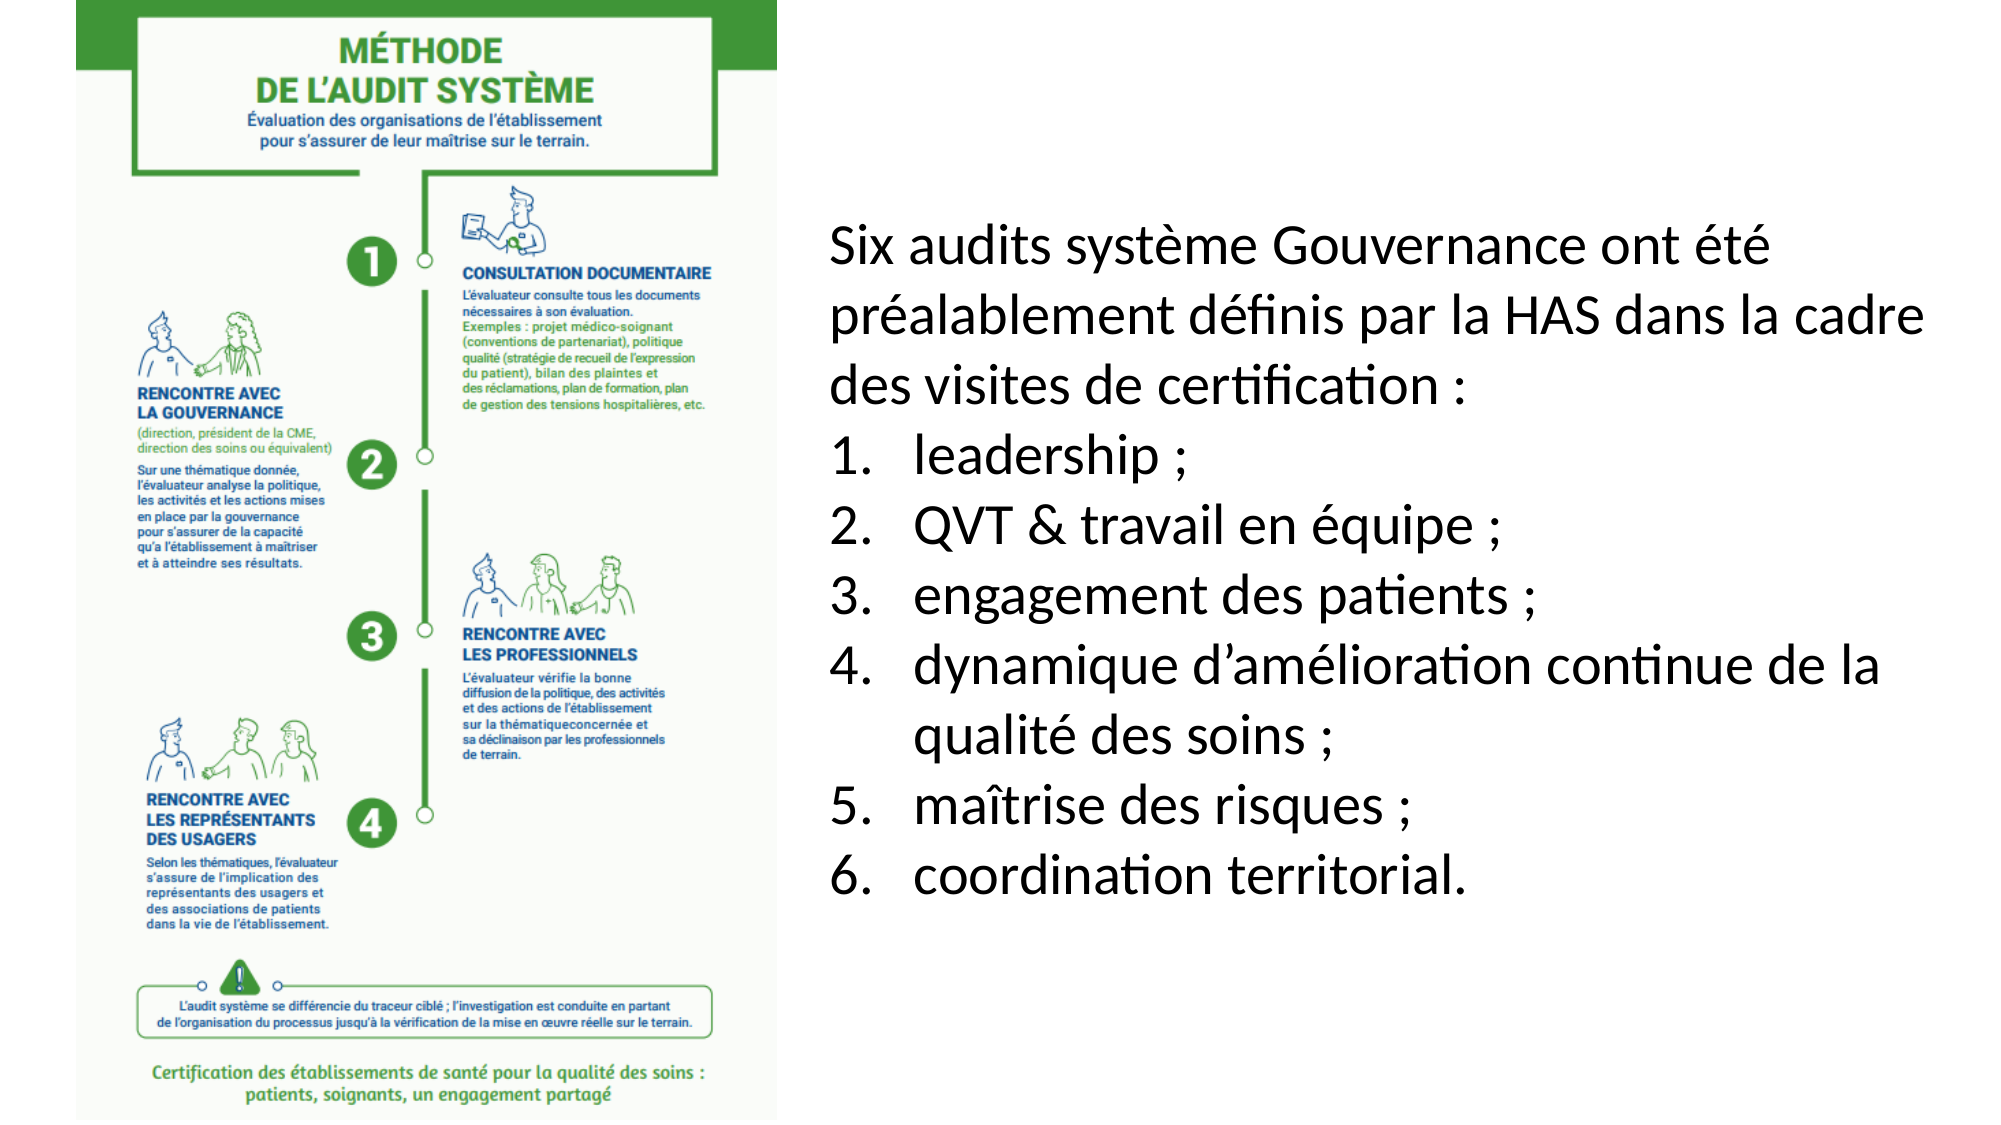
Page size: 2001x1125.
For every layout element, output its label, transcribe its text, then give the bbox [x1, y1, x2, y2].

picture [76, 0, 777, 1120]
text_box Six audits système Gouvernance ont été préalablement définis par la HAS dans la cadre des visites de certification : leadership ; QVT & travail en équipe ; engagement des patients ; dynamique d’amélioration continue de la qualité des soins ; maîtrise des risques ; coordination territorial. [814, 198, 1988, 914]
